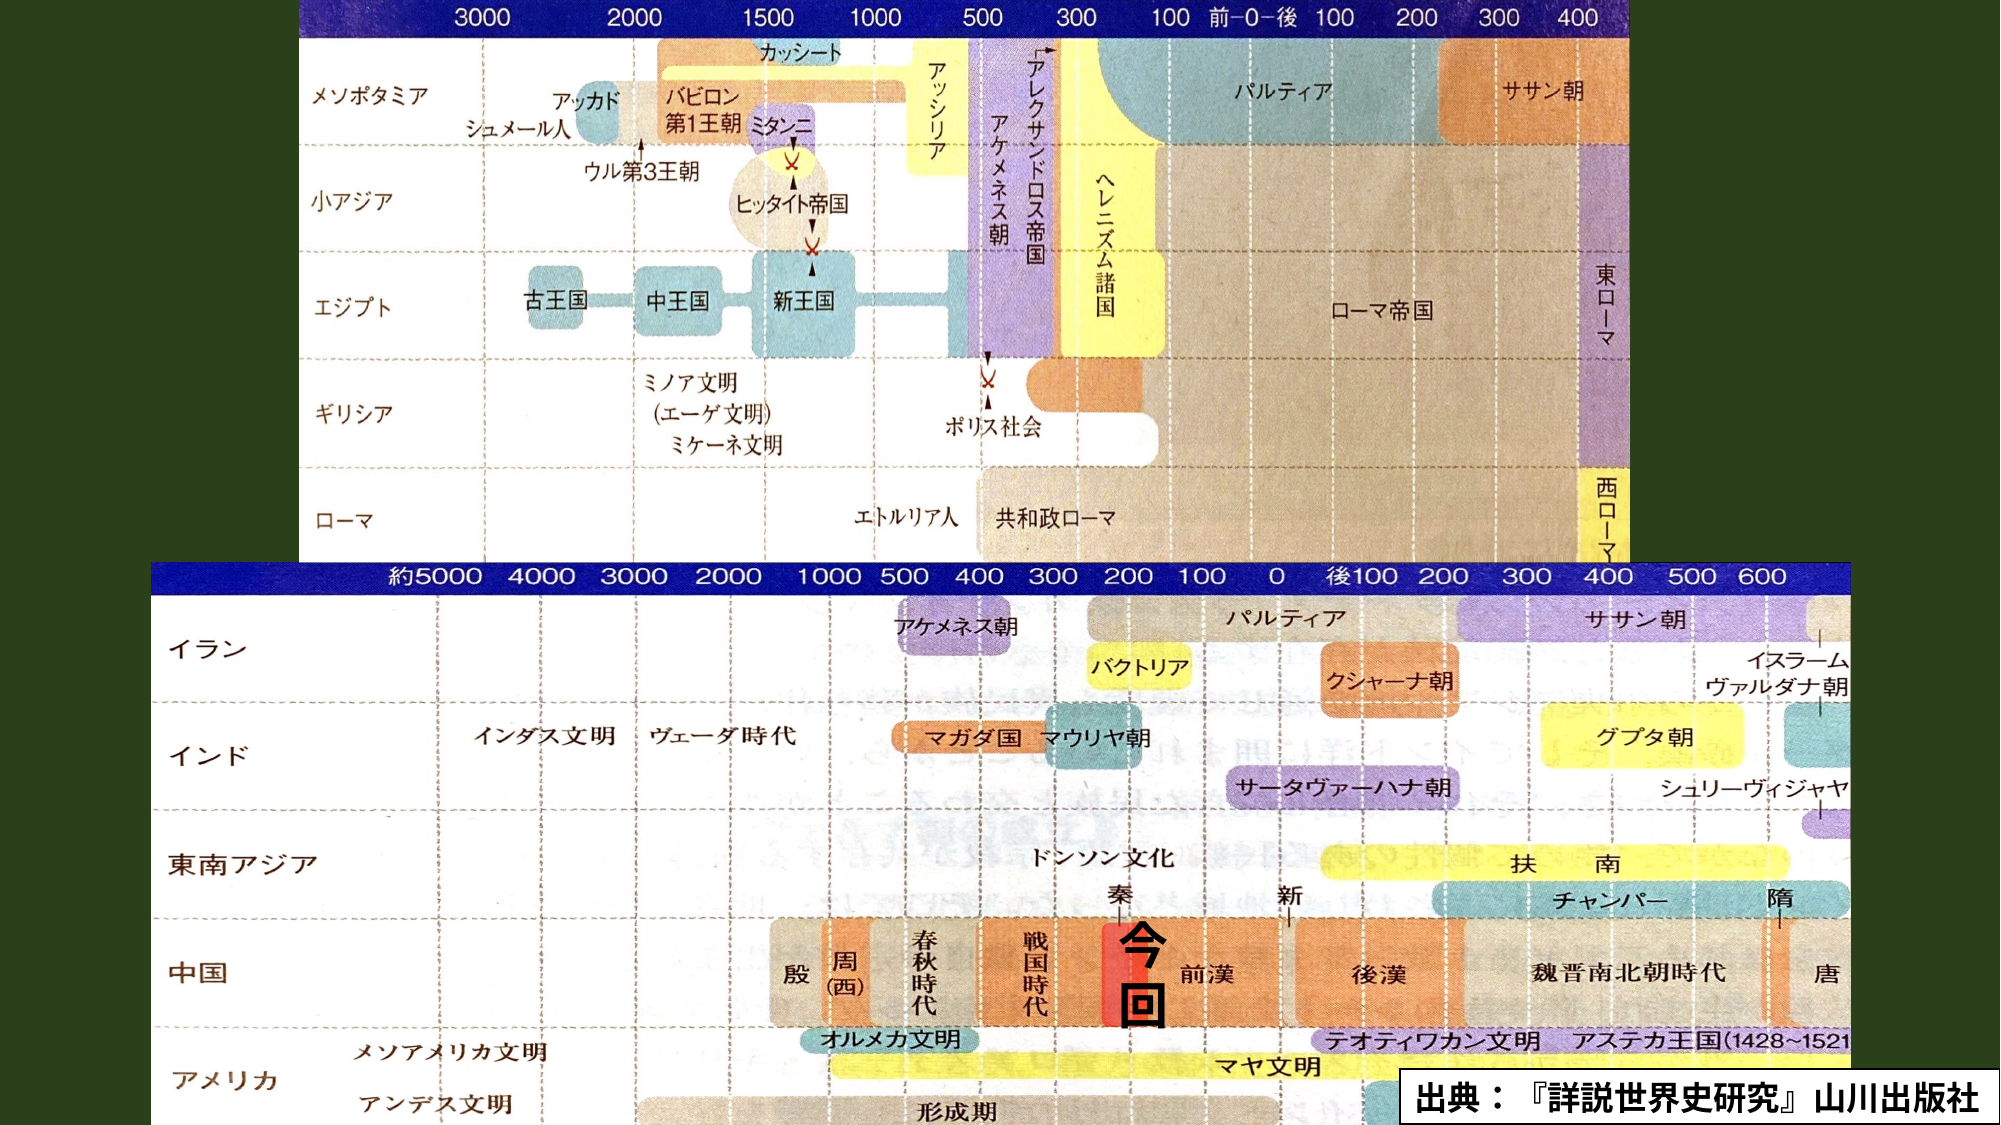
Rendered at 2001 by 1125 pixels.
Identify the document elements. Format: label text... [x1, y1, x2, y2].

text_box 出典：『詳説世界史研究』山川出版社 [1851, 1068, 2000, 1125]
picture [151, 0, 1851, 1125]
